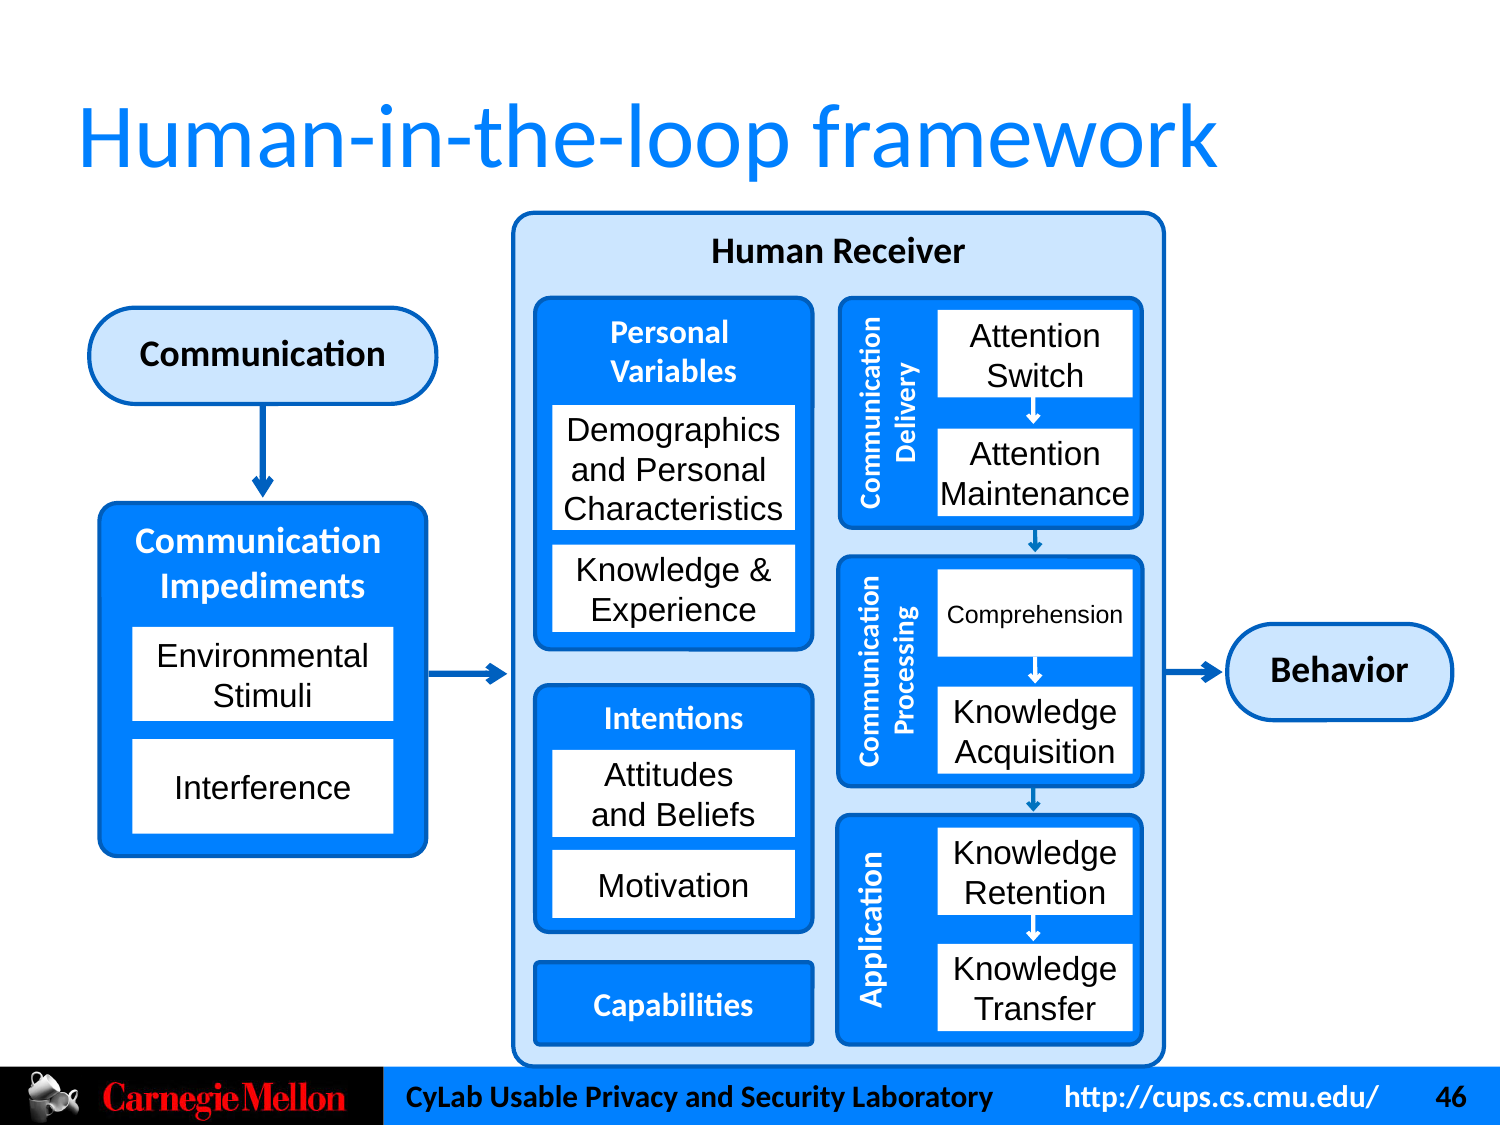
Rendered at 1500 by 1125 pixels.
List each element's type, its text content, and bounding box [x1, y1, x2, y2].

picture [98, 1080, 348, 1122]
picture [23, 1068, 83, 1124]
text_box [89, 212, 1453, 1067]
title Human-in-the-loop framework [62, 33, 1500, 229]
